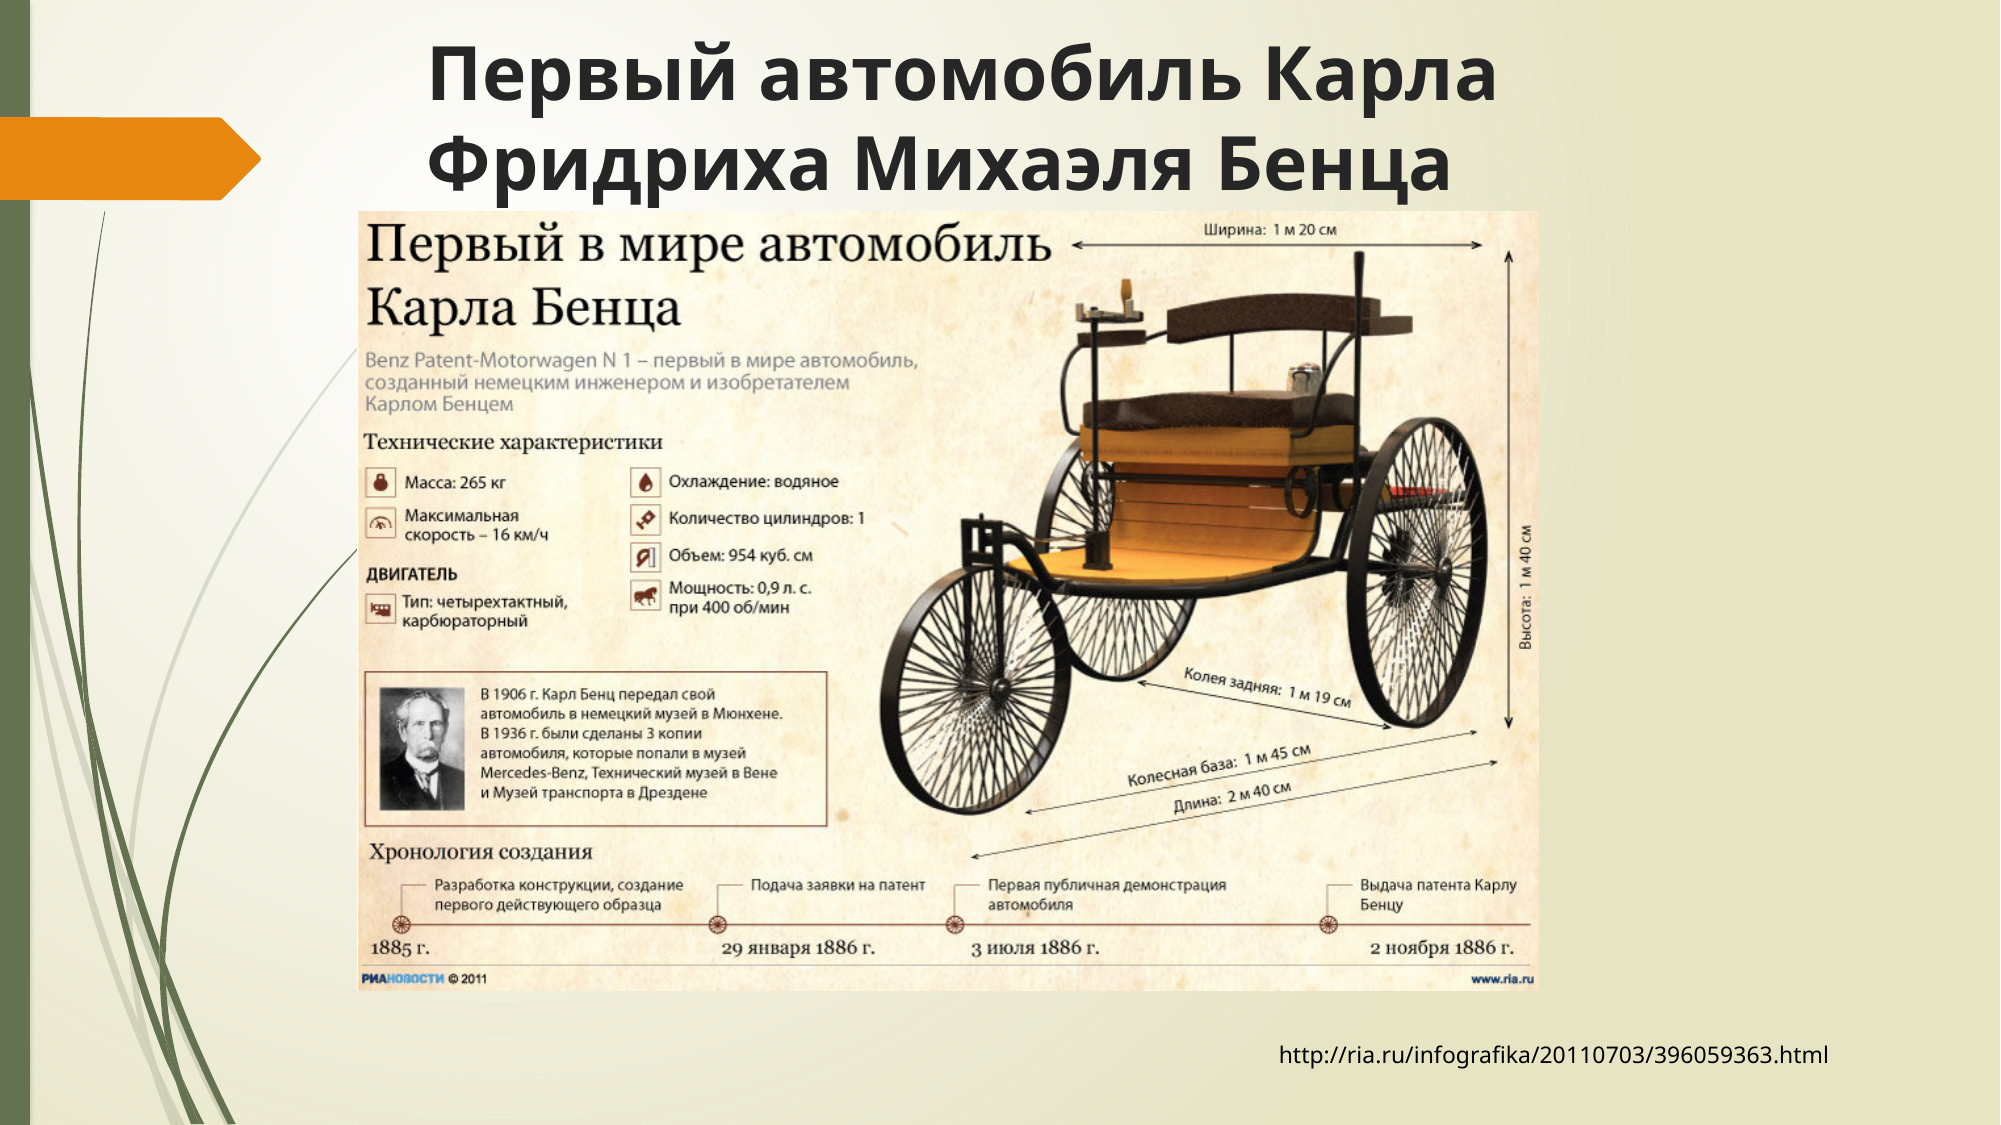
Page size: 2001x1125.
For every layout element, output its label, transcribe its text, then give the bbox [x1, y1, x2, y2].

picture [356, 211, 1540, 991]
title Первый автомобиль Карла Фридриха Михаэля Бенца [411, 17, 1874, 228]
text_box http://ria.ru/infografika/20110703/396059363.html [1264, 1033, 1893, 1076]
